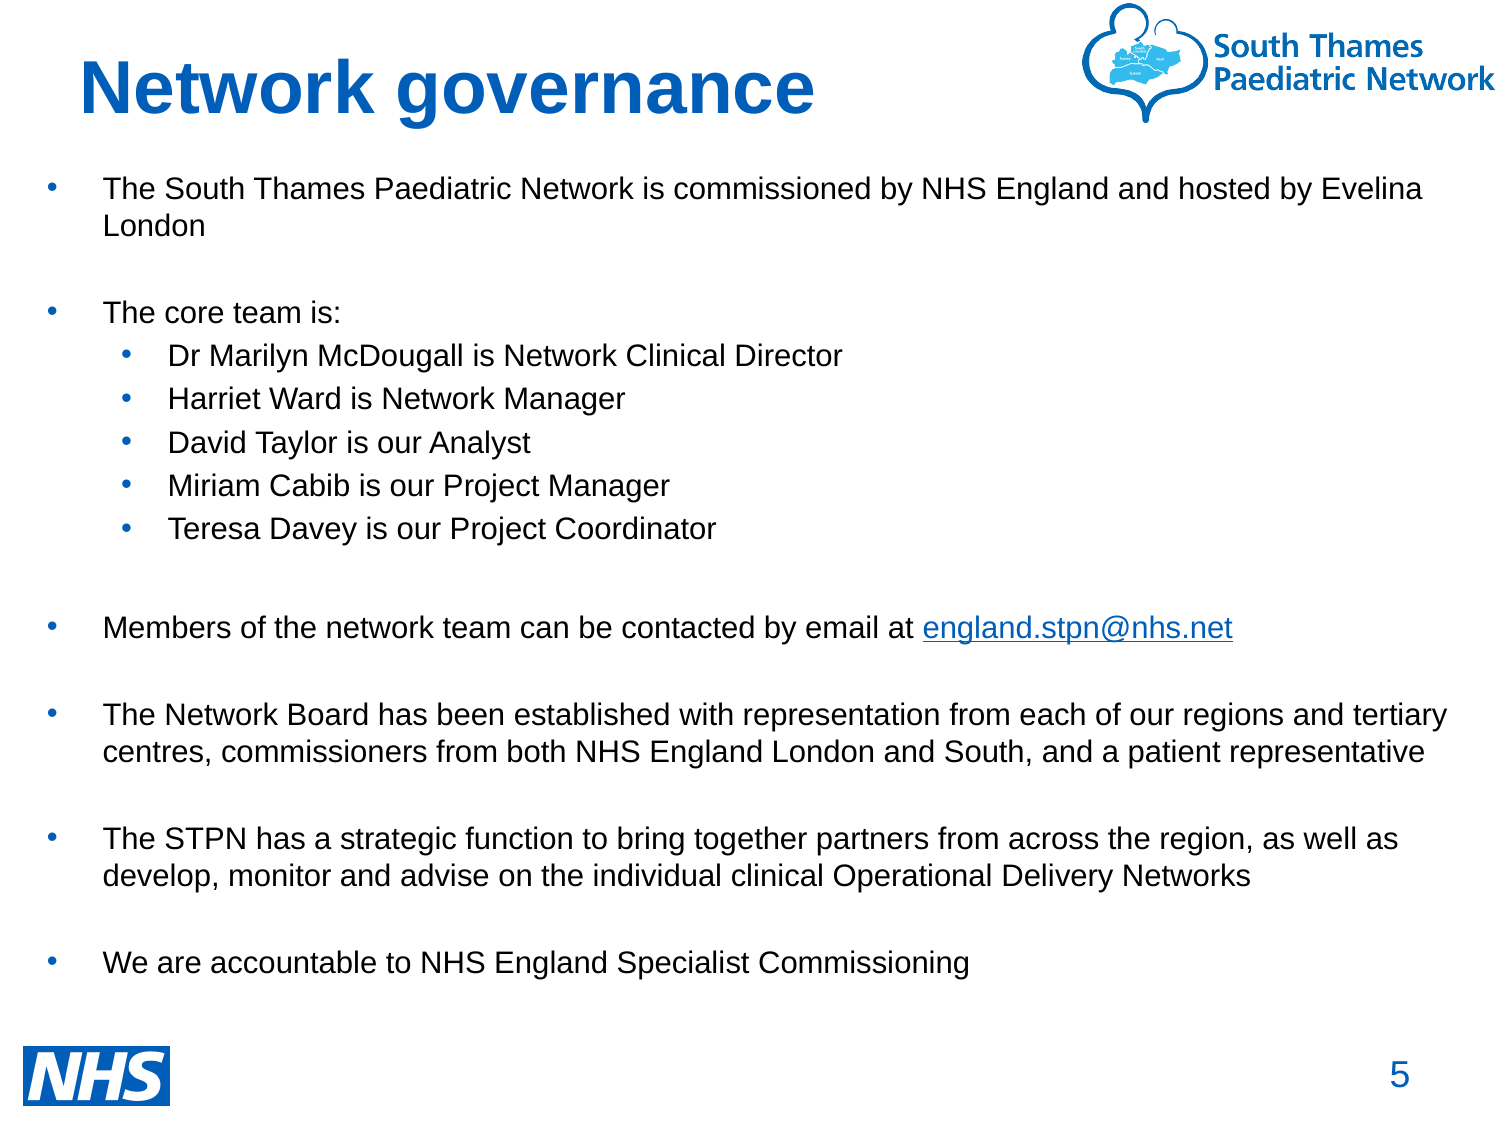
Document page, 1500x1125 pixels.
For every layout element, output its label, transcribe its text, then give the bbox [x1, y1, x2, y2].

text_box Network governance [64, 29, 1271, 139]
picture [1082, 3, 1498, 123]
slide_number 5 [1074, 1042, 1425, 1103]
list The South Thames Paediatric Network is commissioned by NHS England and hosted by Evelina London The core team is: Dr Marilyn McDougall is Network Clinical Director Harriet Ward is Network Manager David Taylor is our Analyst Miriam Cabib is our Project Manager Teresa Davey is our Project Coordinator Members of the network team can be contacted by email at england.stpn@nhs.net The Network Board has been established with representation from each of our regions and tertiary centres, commissioners from both NHS England London and South, and a patient representative The STPN has a strategic function to bring together partners from across the region, as well as develop, monitor and advise on the individual clinical Operational Delivery Networks We are accountable to NHS England Specialist Commissioning [31, 160, 1471, 1003]
picture [23, 1046, 170, 1106]
